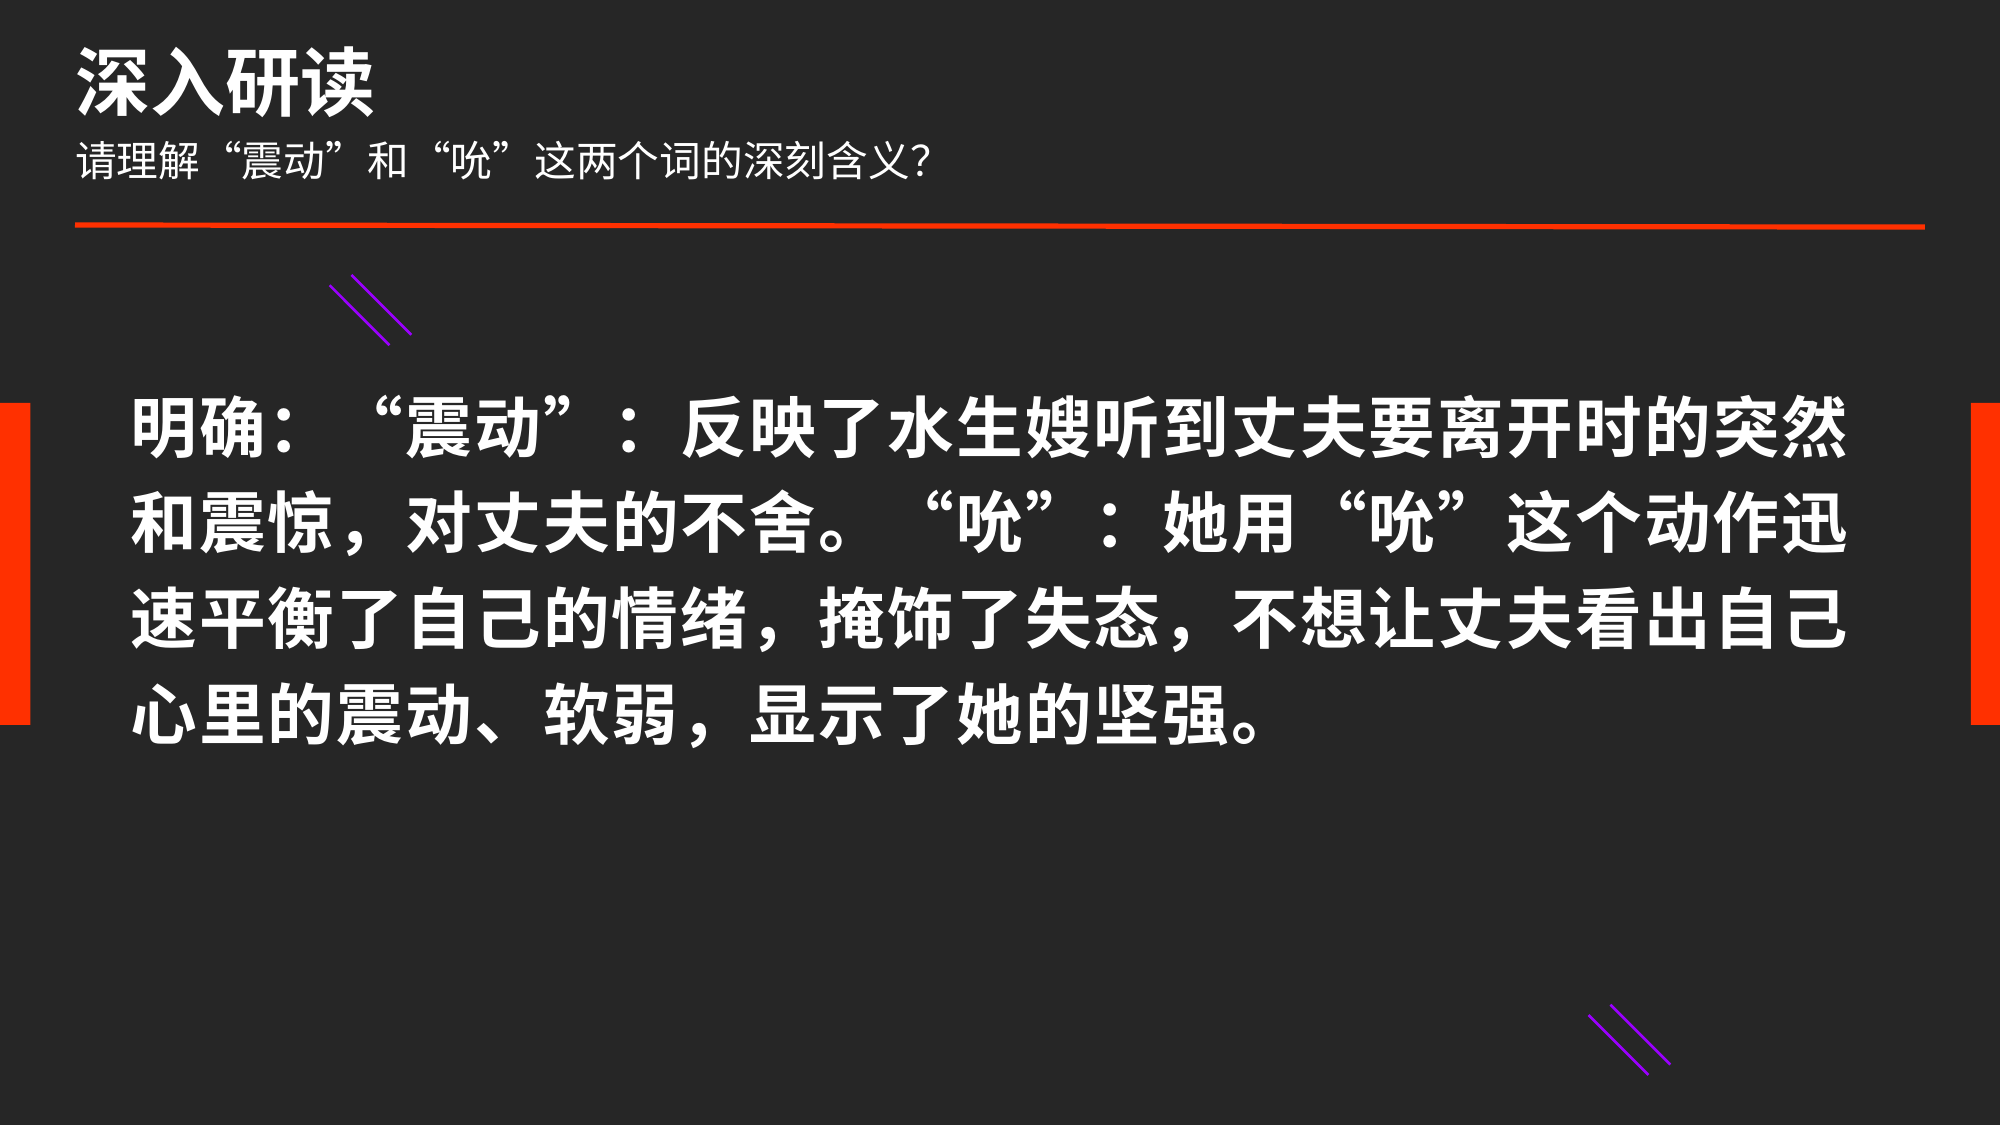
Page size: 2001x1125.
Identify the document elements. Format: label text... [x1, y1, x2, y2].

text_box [351, 274, 412, 335]
text_box 明确：“震动”：反映了水生嫂听到丈夫要离开时的突然和震惊，对丈夫的不舍。“吮”：她用“吮”这个动作迅速平衡了自己的情绪，掩饰了失态，不想让丈夫看出自己心里的震动、软弱，显示了她的坚强。 [120, 274, 1898, 848]
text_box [1588, 1015, 1649, 1075]
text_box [1610, 1004, 1671, 1065]
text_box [329, 285, 390, 346]
text_box 深入研读 [75, 24, 1925, 124]
text_box 请理解“震动”和“吮”这两个词的深刻含义？ [75, 124, 1925, 200]
text_box [0, 402, 32, 726]
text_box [74, 224, 1925, 228]
text_box [1970, 402, 2000, 726]
